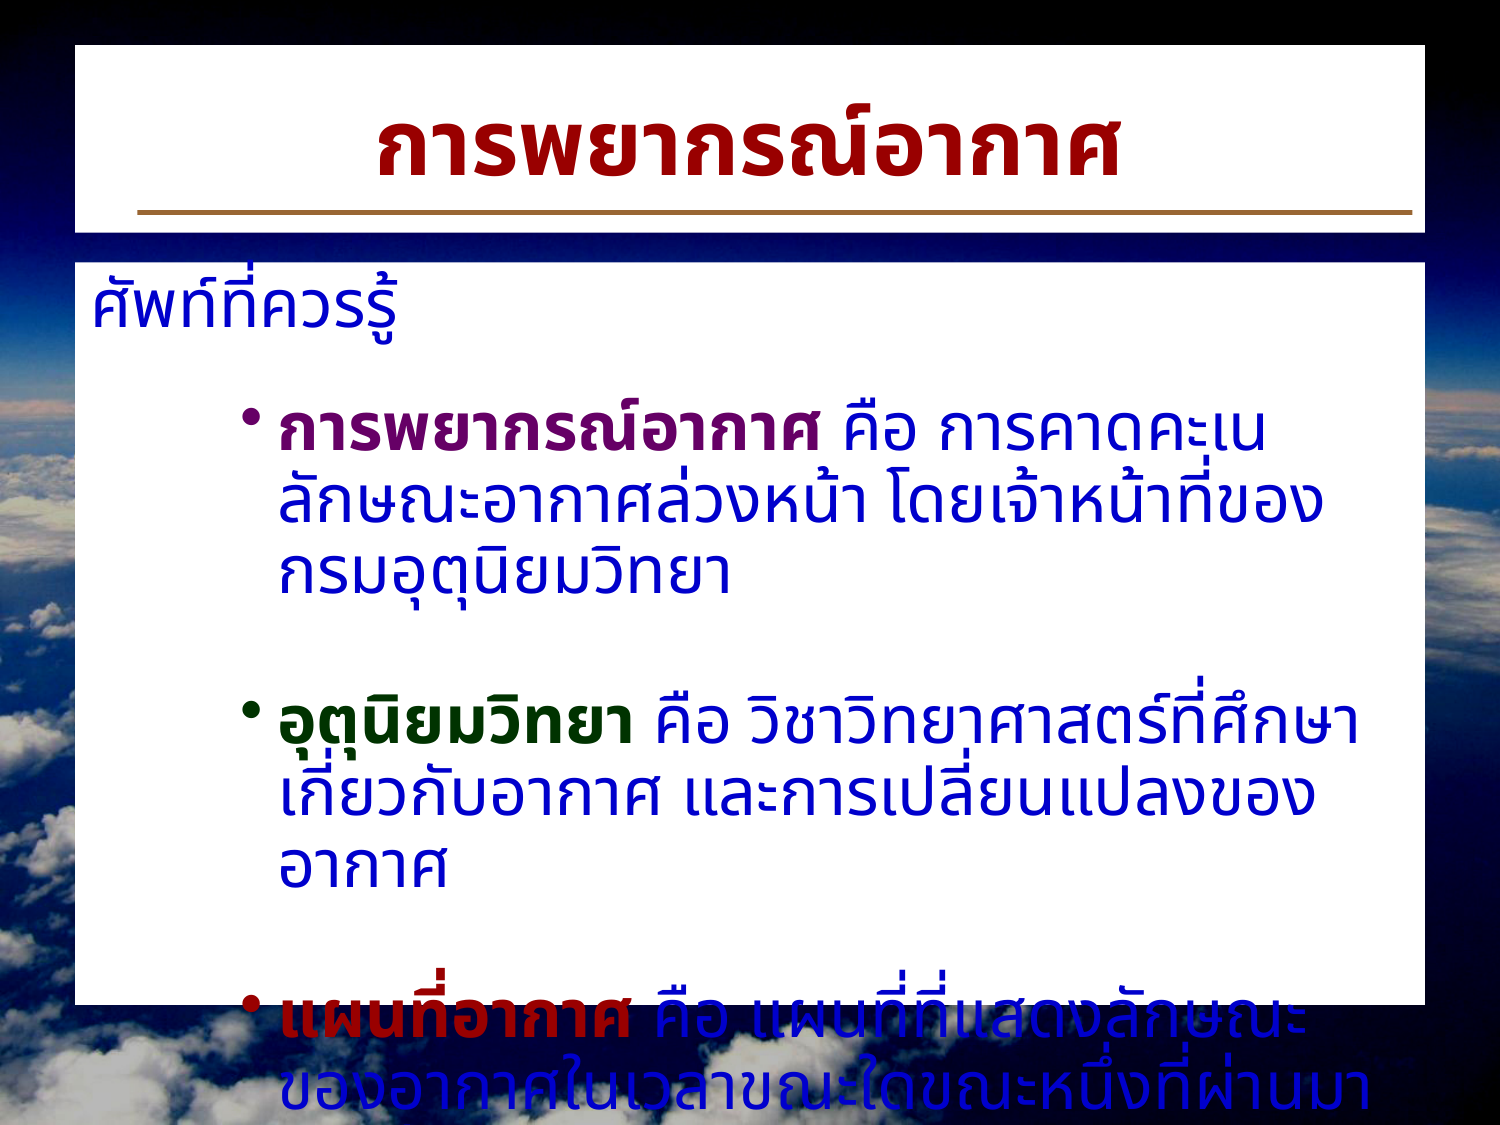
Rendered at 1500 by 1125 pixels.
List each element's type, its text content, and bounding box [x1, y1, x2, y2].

list ศัพท์ที่ควรรู้ การพยากรณ์อากาศ คือ การคาดคะเนลักษณะอากาศล่วงหน้า โดยเจ้าหน้าที่ของกรมอุตุนิยมวิทยา อุตุนิยมวิทยา คือ วิชาวิทยาศาสตร์ที่ศึกษาเกี่ยวกับอากาศ และการเปลี่ยนแปลงของอากาศ แผนที่อากาศ คือ แผนที่ที่แสดงลักษณะของอากาศในเวลาขณะใดขณะหนึ่งที่ผ่านมาในแต่ละวัน [75, 262, 1425, 1005]
title การพยากรณ์อากาศ [75, 45, 1425, 233]
picture [0, 0, 1500, 1125]
